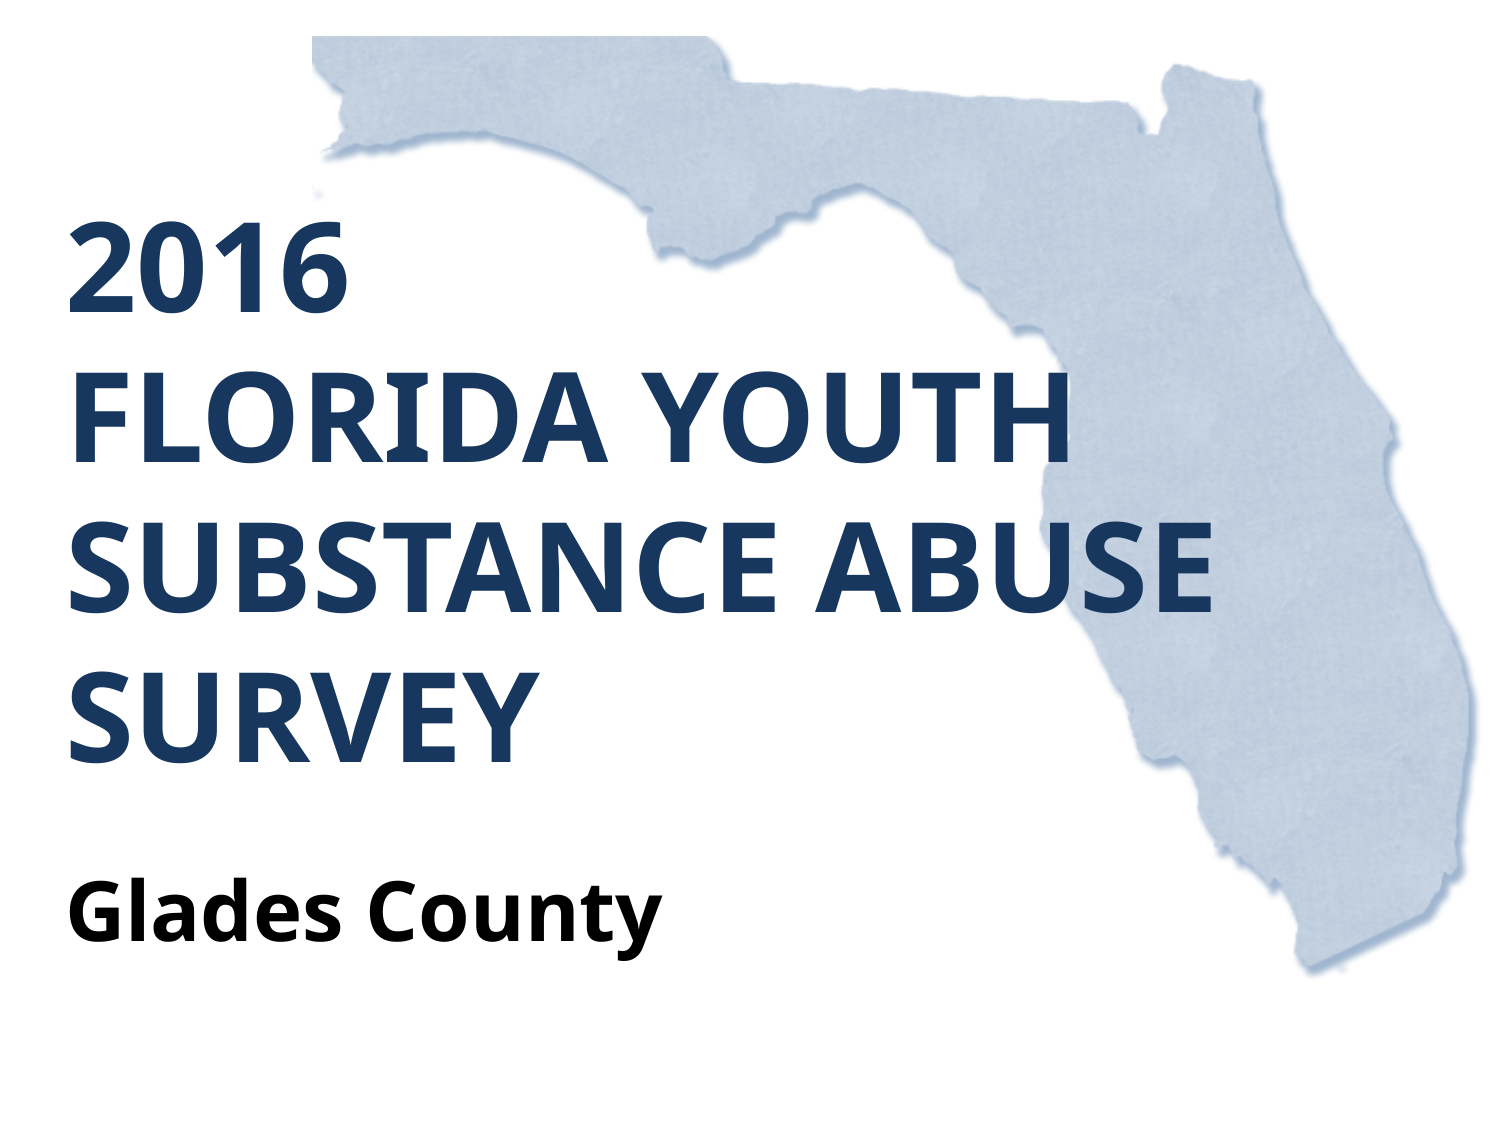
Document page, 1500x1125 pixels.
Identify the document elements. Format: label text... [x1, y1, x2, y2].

subtitle Glades County [49, 862, 307, 988]
picture [312, 35, 1500, 988]
title 2016 FLORIDA YOUTH SUBSTANCE ABUSE SURVEY [49, 224, 307, 751]
